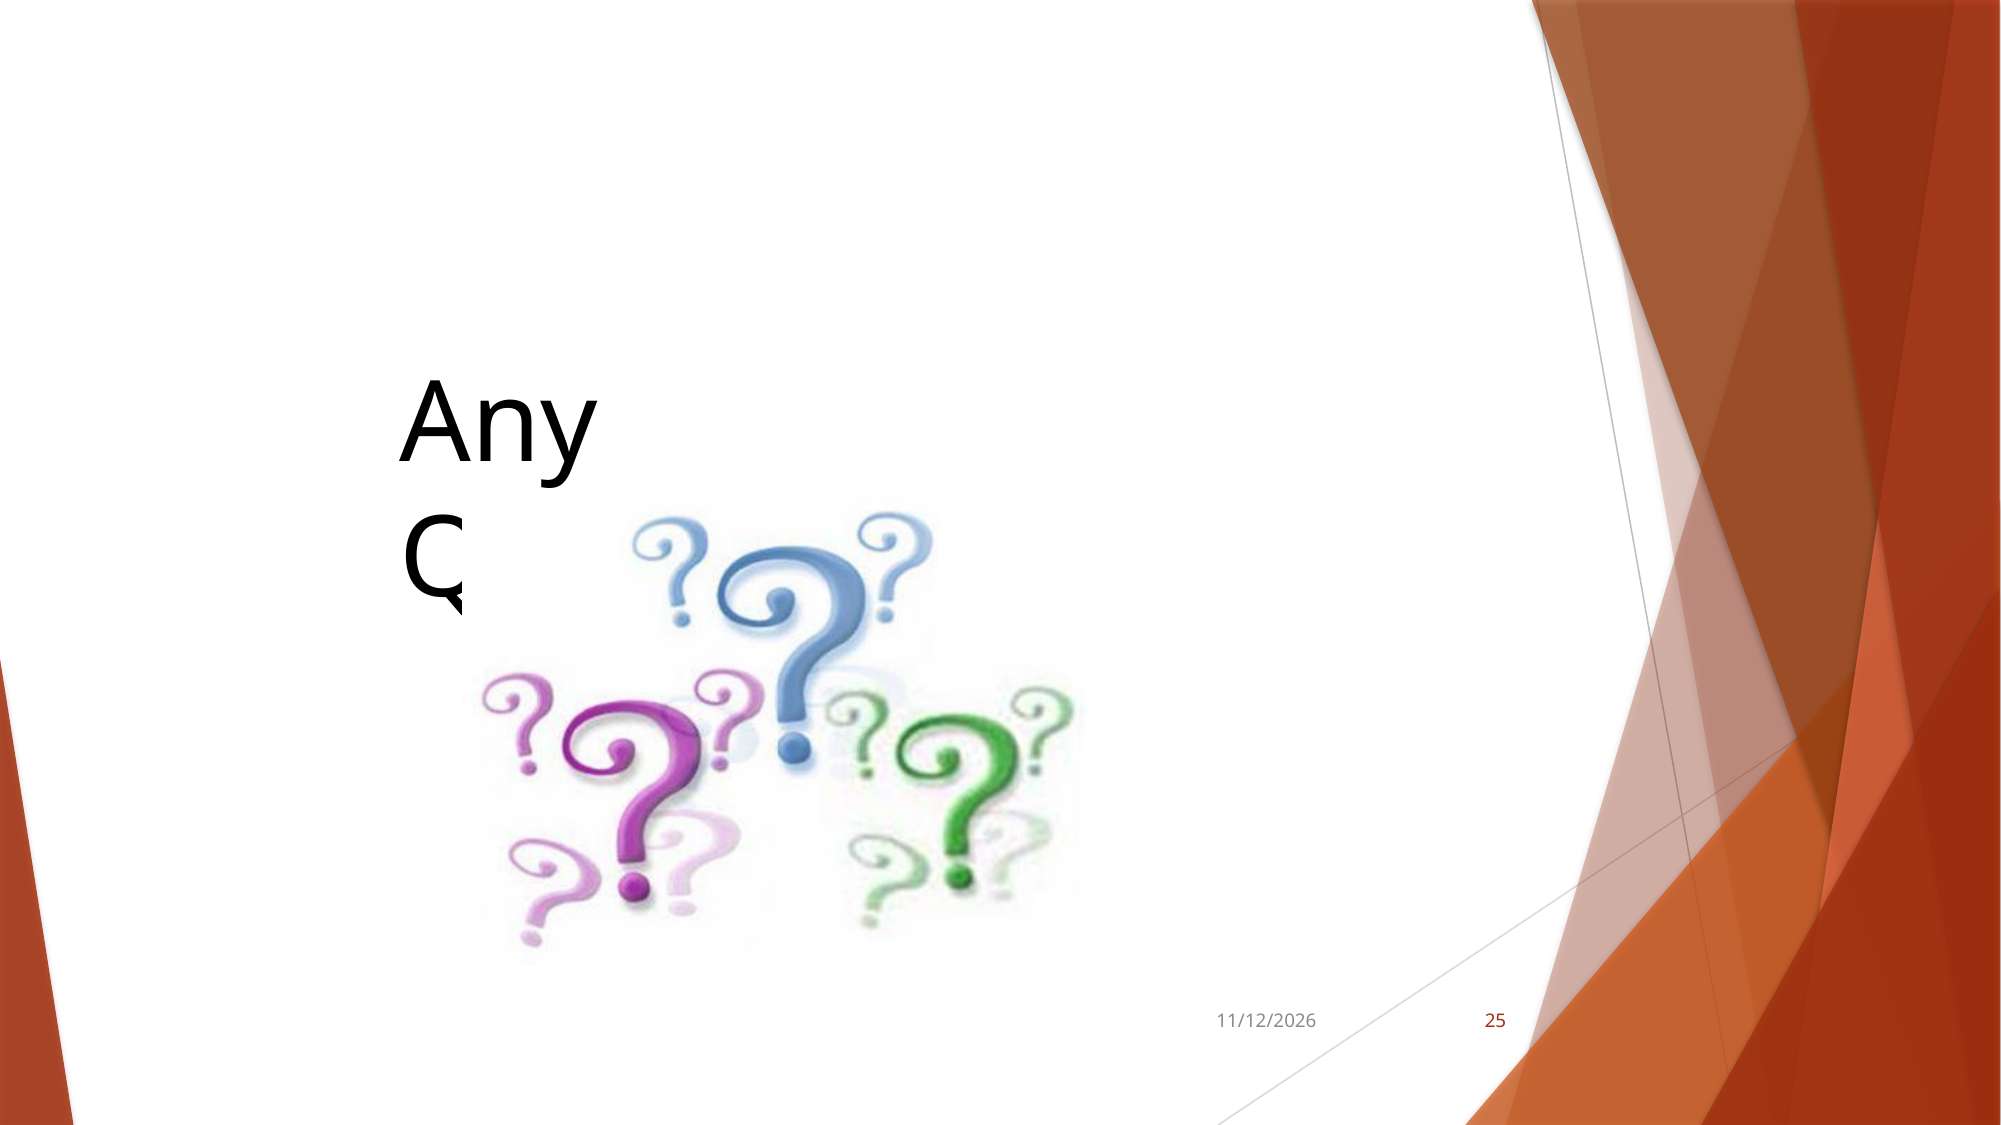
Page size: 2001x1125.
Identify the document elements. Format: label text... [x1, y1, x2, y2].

text_box Any Questions? [384, 341, 1170, 672]
slide_number 25 [1409, 991, 1522, 1051]
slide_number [1181, 991, 1332, 1051]
picture [462, 488, 1093, 965]
